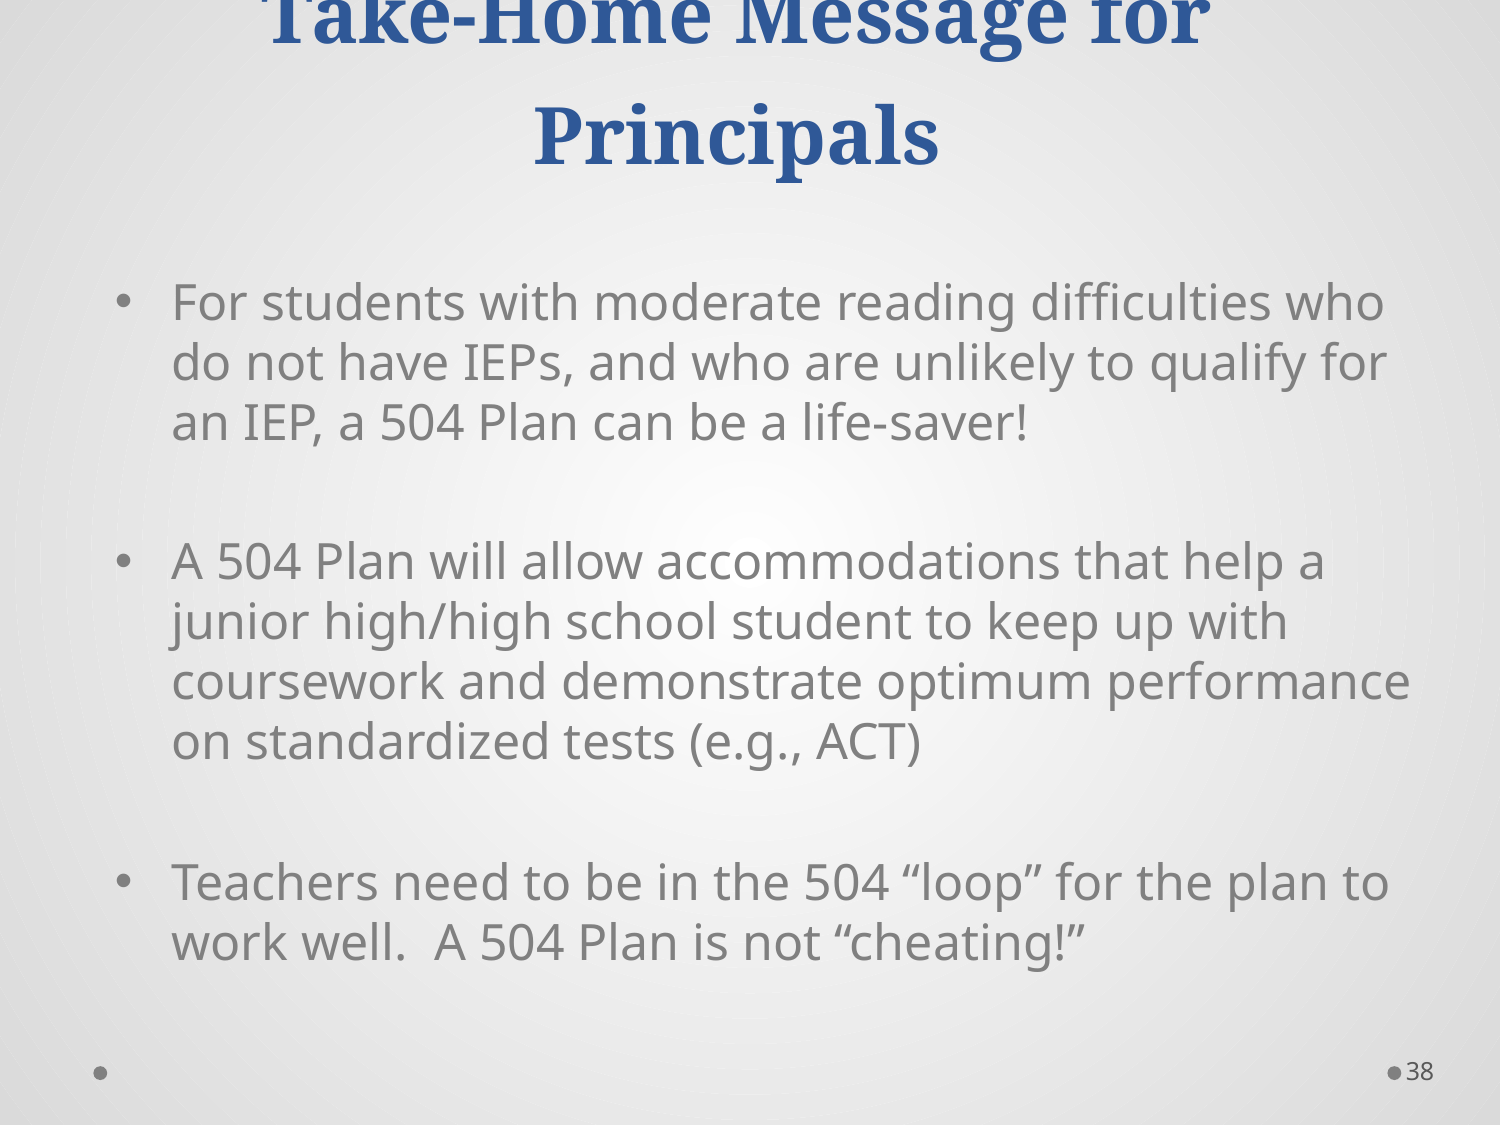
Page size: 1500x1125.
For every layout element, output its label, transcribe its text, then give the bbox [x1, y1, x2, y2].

list For students with moderate reading difficulties who do not have IEPs, and who are unlikely to qualify for an IEP, a 504 Plan can be a life-saver! A 504 Plan will allow accommodations that help a junior high/high school student to keep up with coursework and demonstrate optimum performance on standardized tests (e.g., ACT) Teachers need to be in the 504 “loop” for the plan to work well. A 504 Plan is not “cheating!” [99, 262, 1450, 1125]
slide_number 38 [1401, 1042, 1494, 1103]
title Take-Home Message for Principals [62, 0, 1413, 188]
